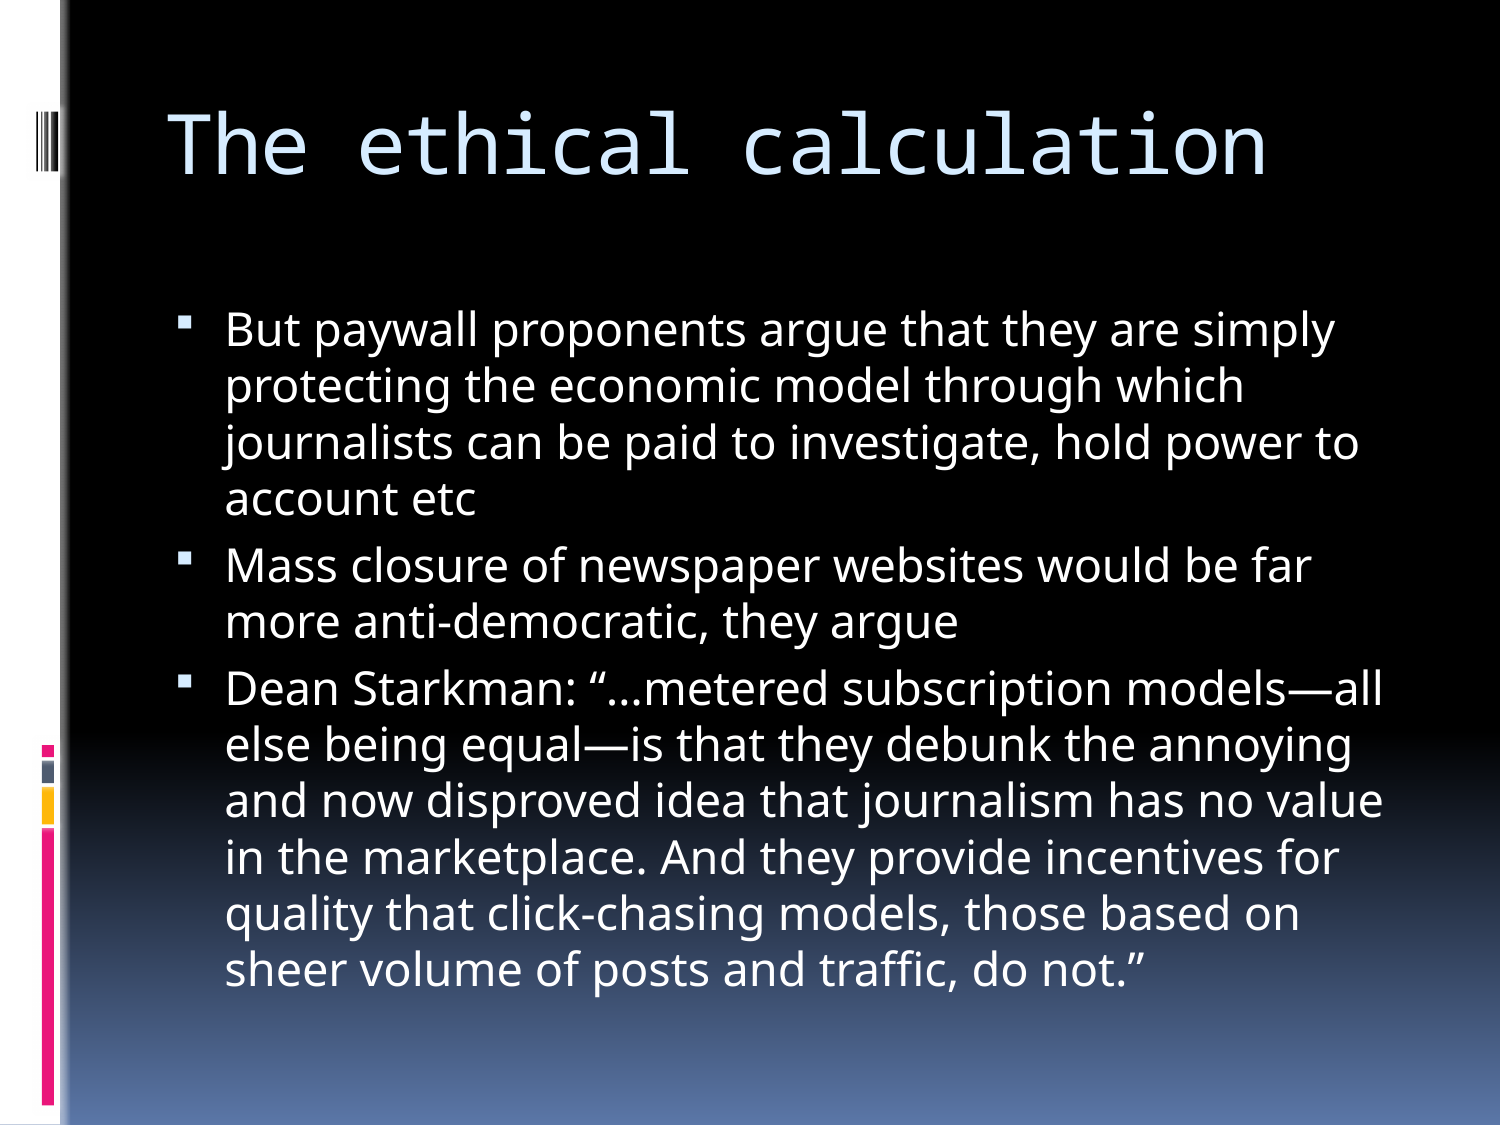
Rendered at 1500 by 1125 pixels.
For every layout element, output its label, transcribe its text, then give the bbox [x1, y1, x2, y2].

list But paywall proponents argue that they are simply protecting the economic model through which journalists can be paid to investigate, hold power to account etc Mass closure of newspaper websites would be far more anti-democratic, they argue Dean Starkman: “…metered subscription models—all else being equal—is that they debunk the annoying and now disproved idea that journalism has no value in the marketplace. And they provide incentives for quality that click-chasing models, those based on sheer volume of posts and traffic, do not.” [150, 292, 1425, 1043]
title The ethical calculation [150, 83, 1425, 234]
